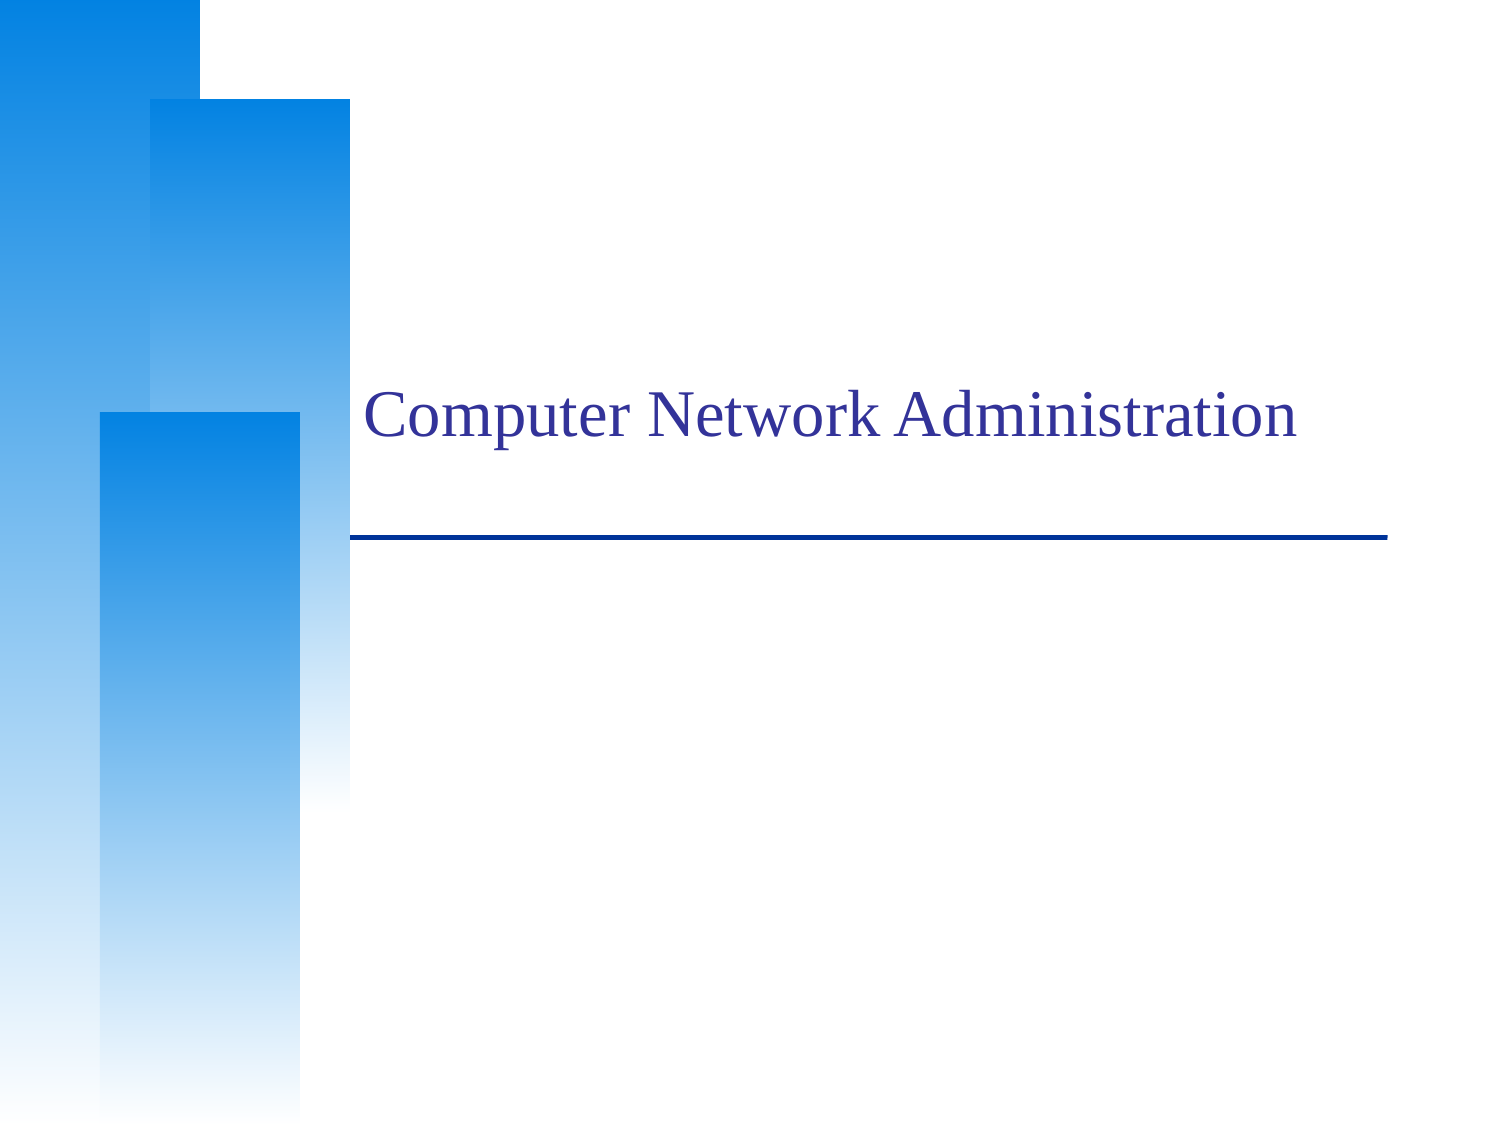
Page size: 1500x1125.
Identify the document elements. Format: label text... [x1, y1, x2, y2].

title Computer Network Administration [348, 361, 1424, 521]
